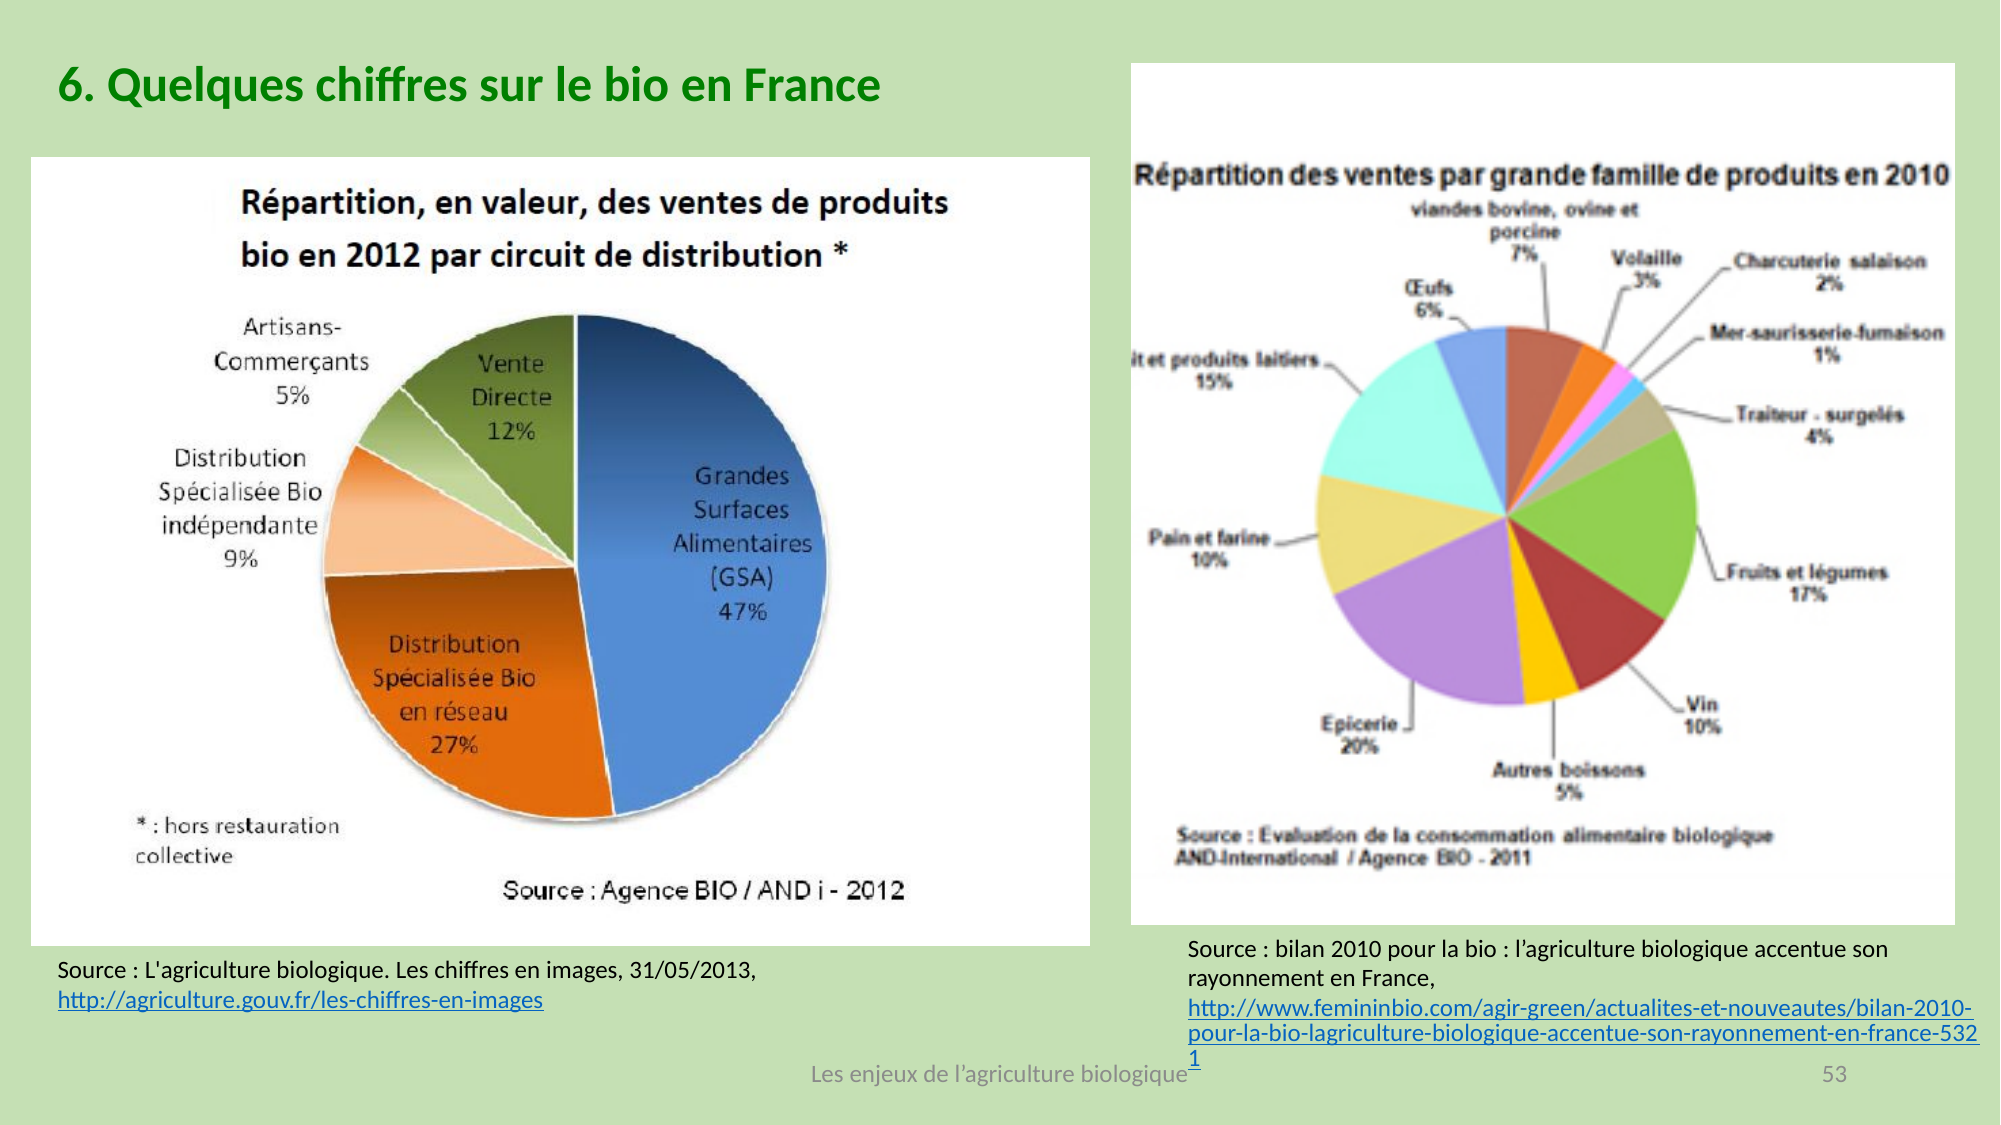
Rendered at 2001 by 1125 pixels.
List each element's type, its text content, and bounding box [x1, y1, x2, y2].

picture [1131, 63, 1955, 925]
text_box 6. Quelques chiffres sur le bio en France [42, 43, 922, 119]
text_box Source : bilan 2010 pour la bio : l’agriculture biologique accentue son rayonnement en France, http://www.femininbio.com/agir-green/actualites-et-nouveautes/bilan-2010-pour-la-bio-lagriculture-biologique-accentue-son-rayonnement-en-france-5321 [1173, 924, 1998, 1060]
slide_number 53 [1412, 1060, 1863, 1103]
footer Les enjeux de l’agriculture biologique [662, 1042, 1338, 1103]
text_box Source : L'agriculture biologique. Les chiffres en images, 31/05/2013, http://agriculture.gouv.fr/les-chiffres-en-images [42, 946, 1043, 1021]
picture [31, 157, 1090, 946]
